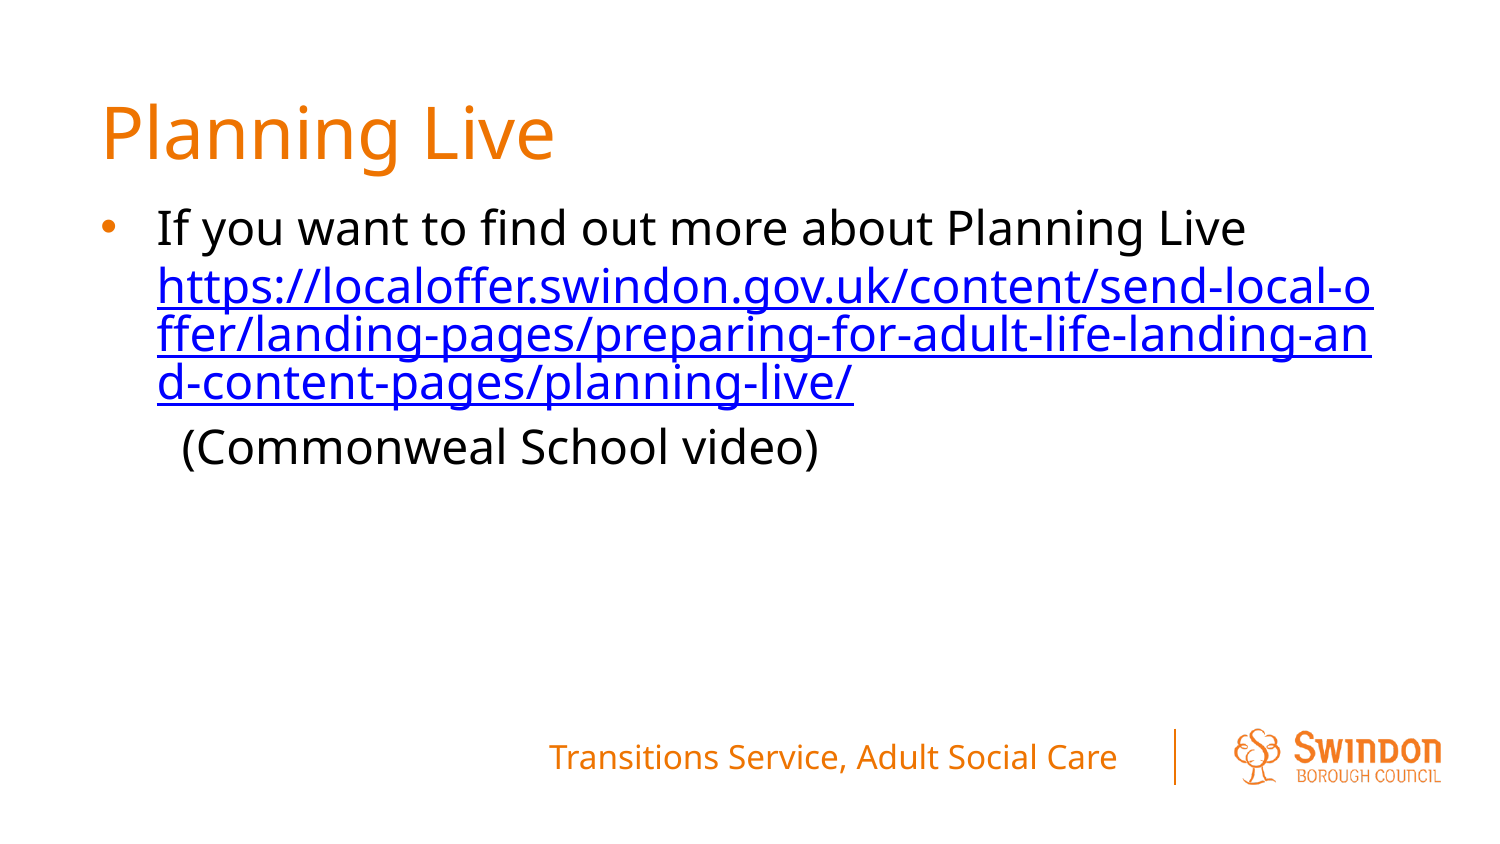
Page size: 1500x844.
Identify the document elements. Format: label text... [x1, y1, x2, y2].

title Planning Live [100, 55, 1400, 174]
picture [1175, 669, 1500, 844]
list If you want to find out more about Planning Live https://localoffer.swindon.gov.uk/content/send-local-offer/landing-pages/preparing-for-adult-life-landing-and-content-pages/planning-live/ (Commonweal School video) [100, 197, 1400, 671]
